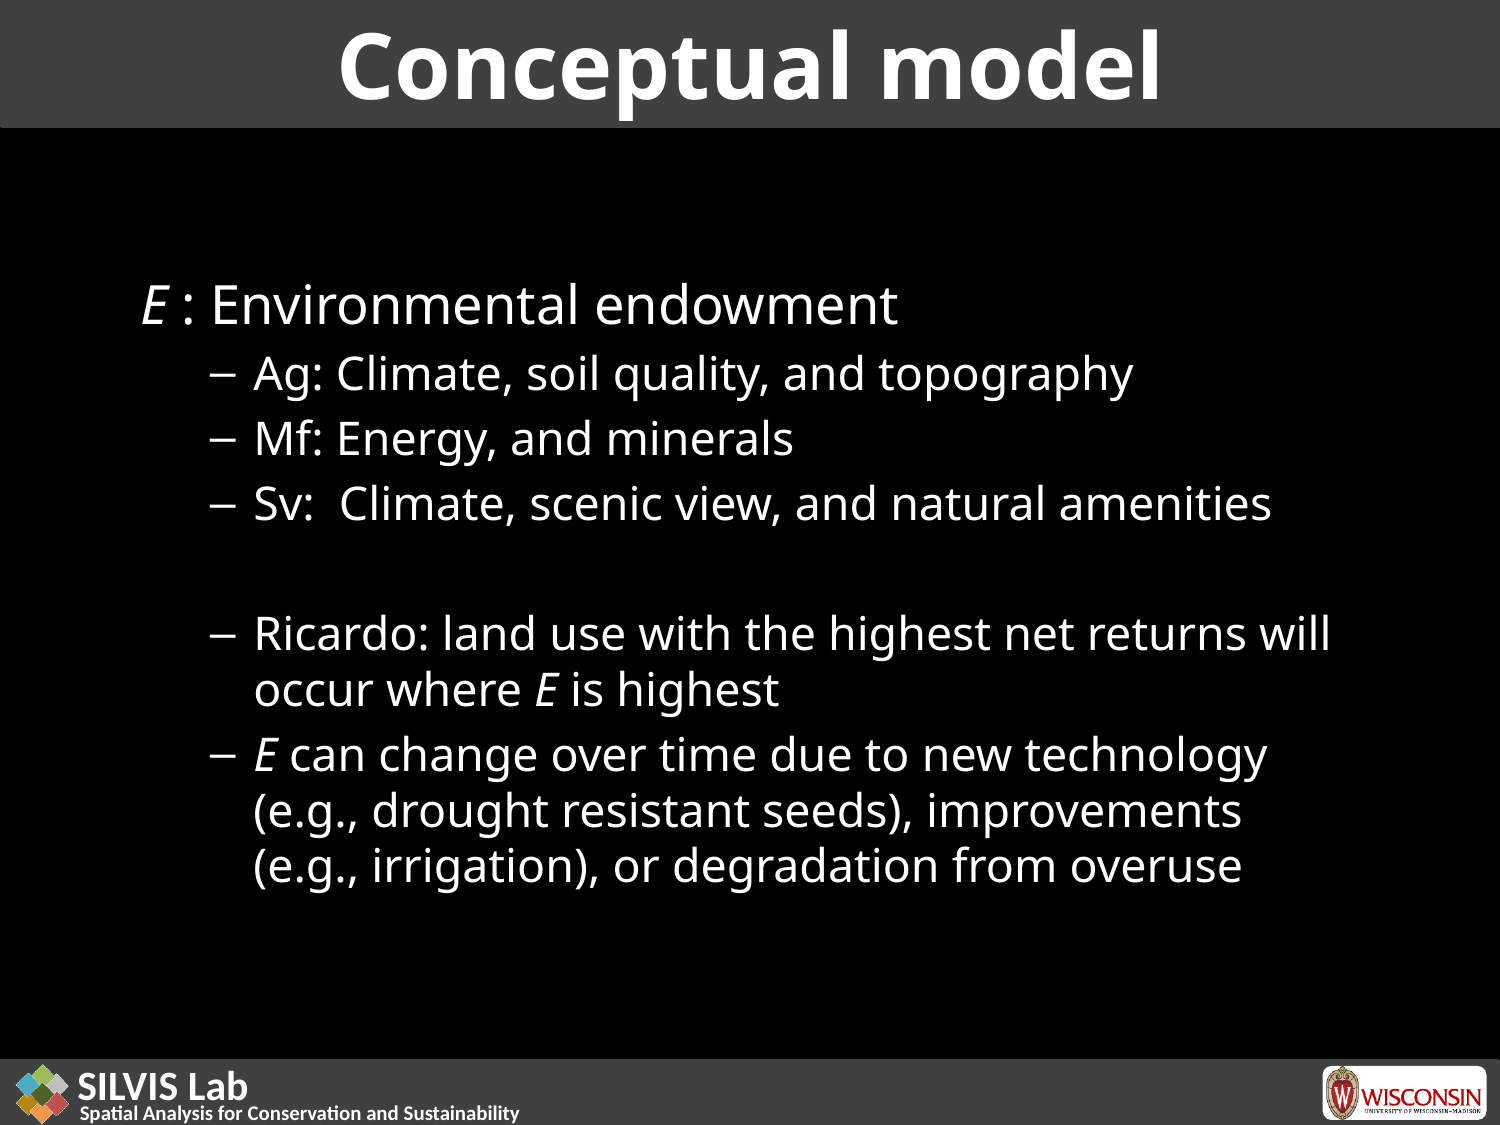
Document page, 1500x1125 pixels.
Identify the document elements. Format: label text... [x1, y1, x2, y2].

title Conceptual model [1, 0, 1500, 125]
picture [1324, 1066, 1481, 1120]
text_box E : Environmental endowment Ag: Climate, soil quality, and topography Mf: Energy, and minerals Sv: Climate, scenic view, and natural amenities Ricardo: land use with the highest net returns will occur where E is highest E can change over time due to new technology (e.g., drought resistant seeds), improvements (e.g., irrigation), or degradation from overuse [125, 262, 1375, 913]
picture [13, 1062, 70, 1125]
